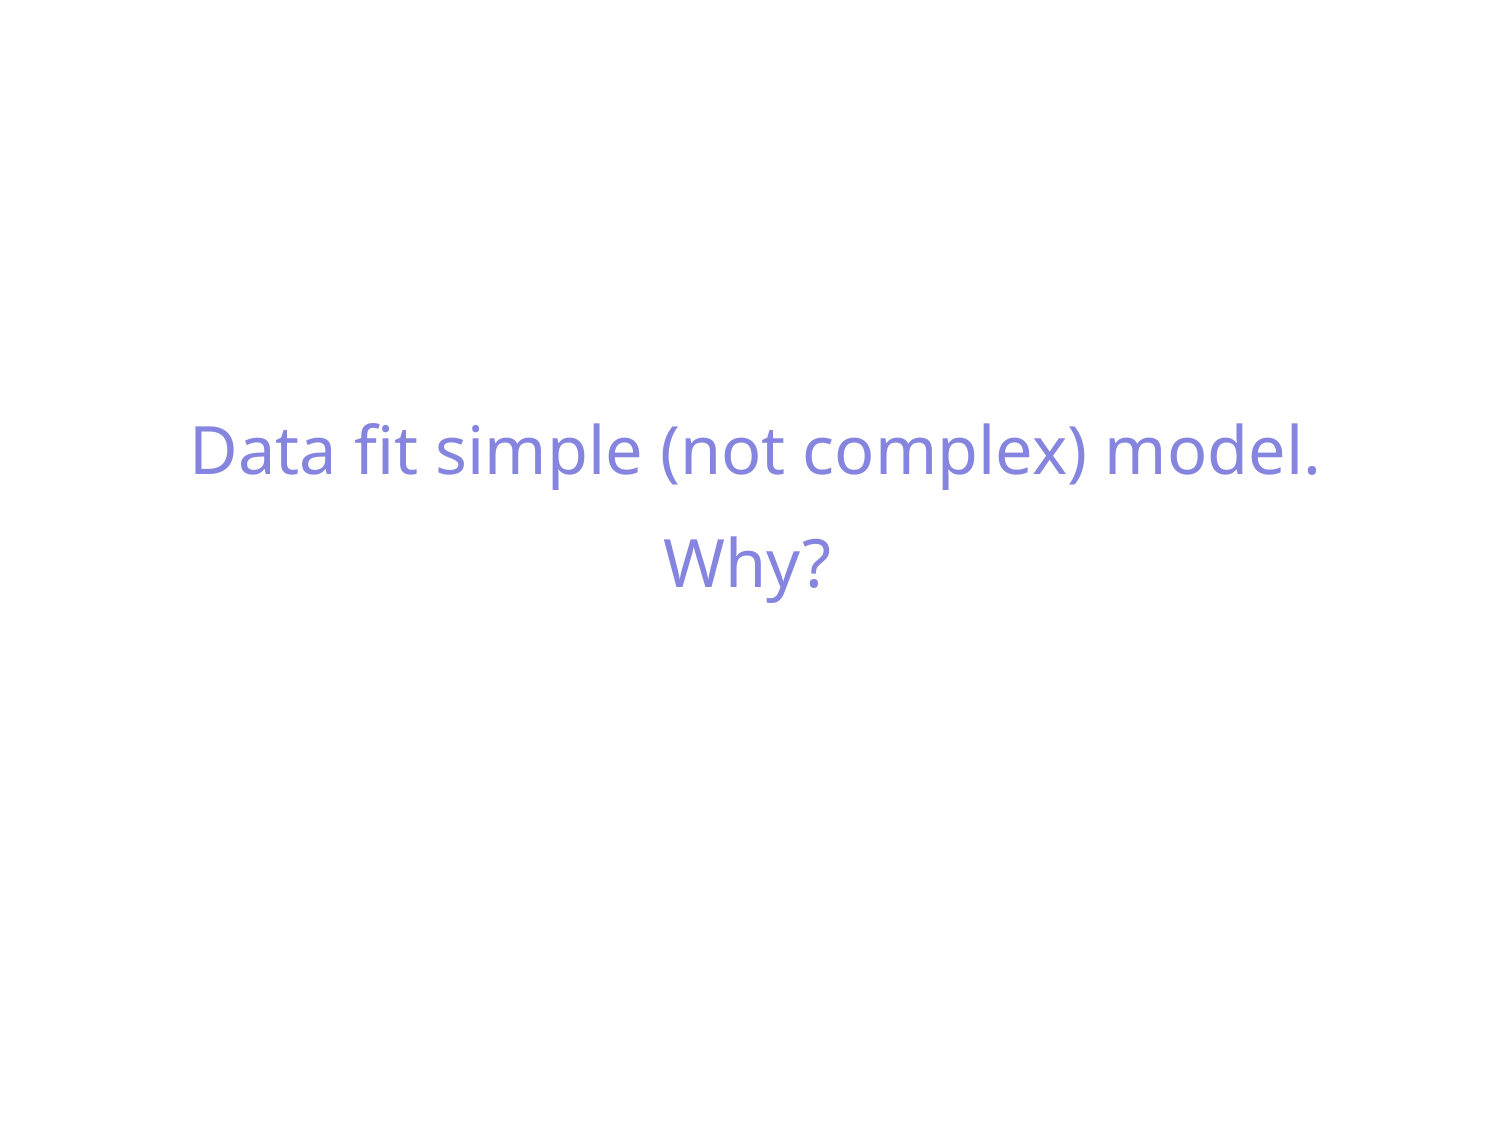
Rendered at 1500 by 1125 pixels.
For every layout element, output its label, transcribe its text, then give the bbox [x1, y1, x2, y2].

text_box Data fit simple (not complex) model. Why? [124, 399, 1388, 609]
